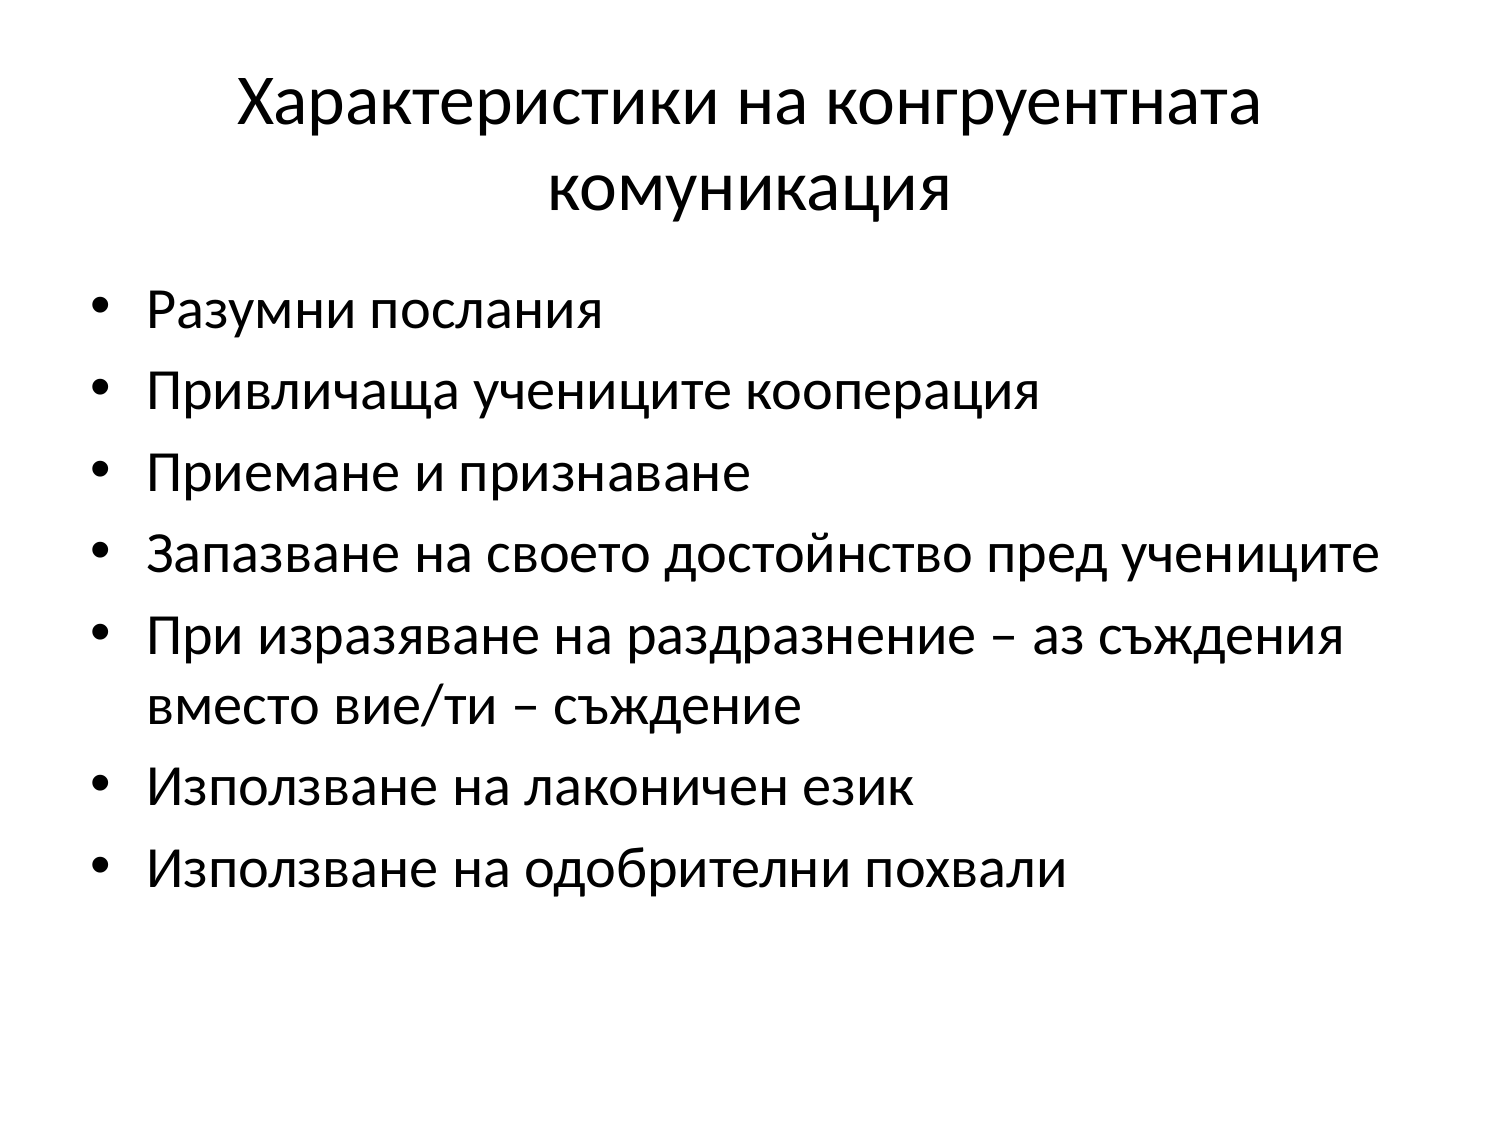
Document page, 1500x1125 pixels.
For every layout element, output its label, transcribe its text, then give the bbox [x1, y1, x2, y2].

title Характеристики на конгруентната комуникация [75, 45, 1425, 233]
list Разумни послания Привличаща учениците кооперация Приемане и признаване Запазване на своето достойнство пред учениците При изразяване на раздразнение – аз съждения вместо вие/ти – съждение Използване на лаконичен език Използване на одобрителни похвали [75, 262, 1425, 1005]
